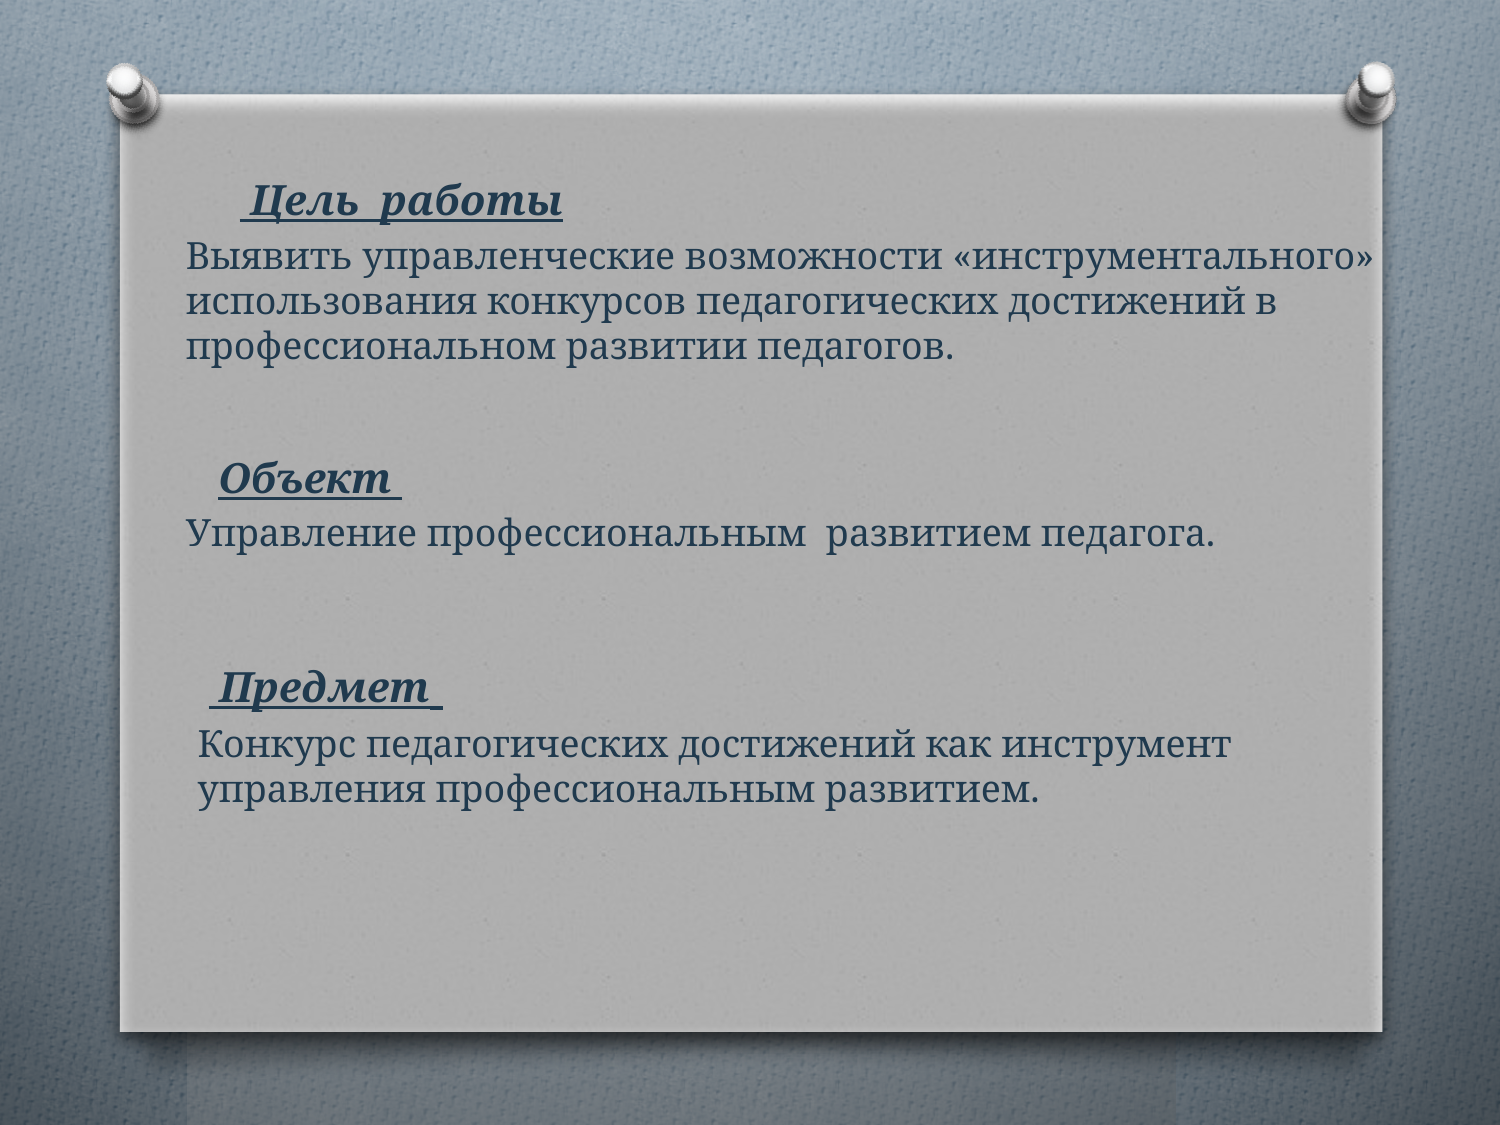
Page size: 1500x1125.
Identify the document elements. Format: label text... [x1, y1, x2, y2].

text_box Цель работы Выявить управленческие возможности «инструментального» использования конкурсов педагогических достижений в профессиональном развитии педагогов. [171, 166, 1400, 374]
text_box Объект Управление профессиональным развитием педагога. [171, 444, 1282, 562]
picture [1317, 35, 1439, 156]
text_box Предмет Конкурс педагогических достижений как инструмент управления профессиональным развитием. [182, 645, 1282, 818]
picture [75, 29, 198, 153]
